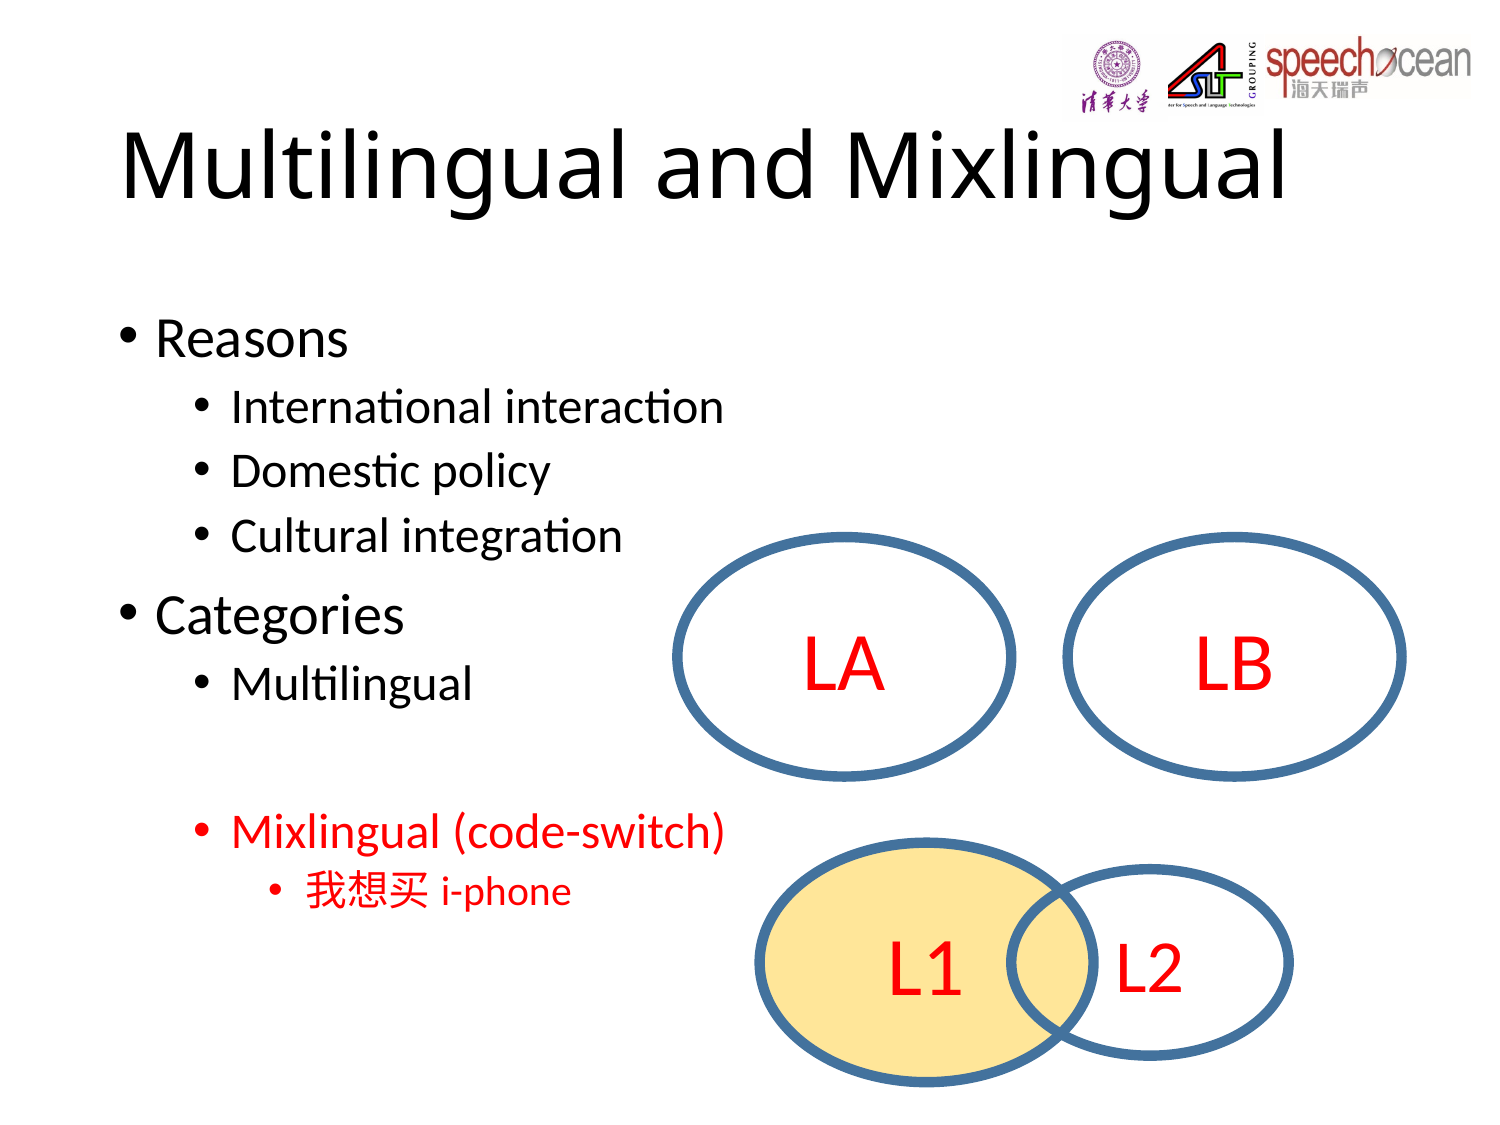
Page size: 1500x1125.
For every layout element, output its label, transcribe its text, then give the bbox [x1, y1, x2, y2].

text_box L2 [1010, 868, 1290, 1057]
title Multilingual and Mixlingual [103, 59, 1397, 278]
list Reasons International interaction Domestic policy Cultural integration Categories Multilingual Mixlingual (code-switch) 我想买i-phone [103, 299, 1397, 1014]
text_box LB [1066, 536, 1403, 778]
text_box LA [676, 536, 1013, 778]
text_box L1 [758, 841, 1060, 1084]
picture [1265, 34, 1471, 99]
picture [1062, 34, 1264, 123]
